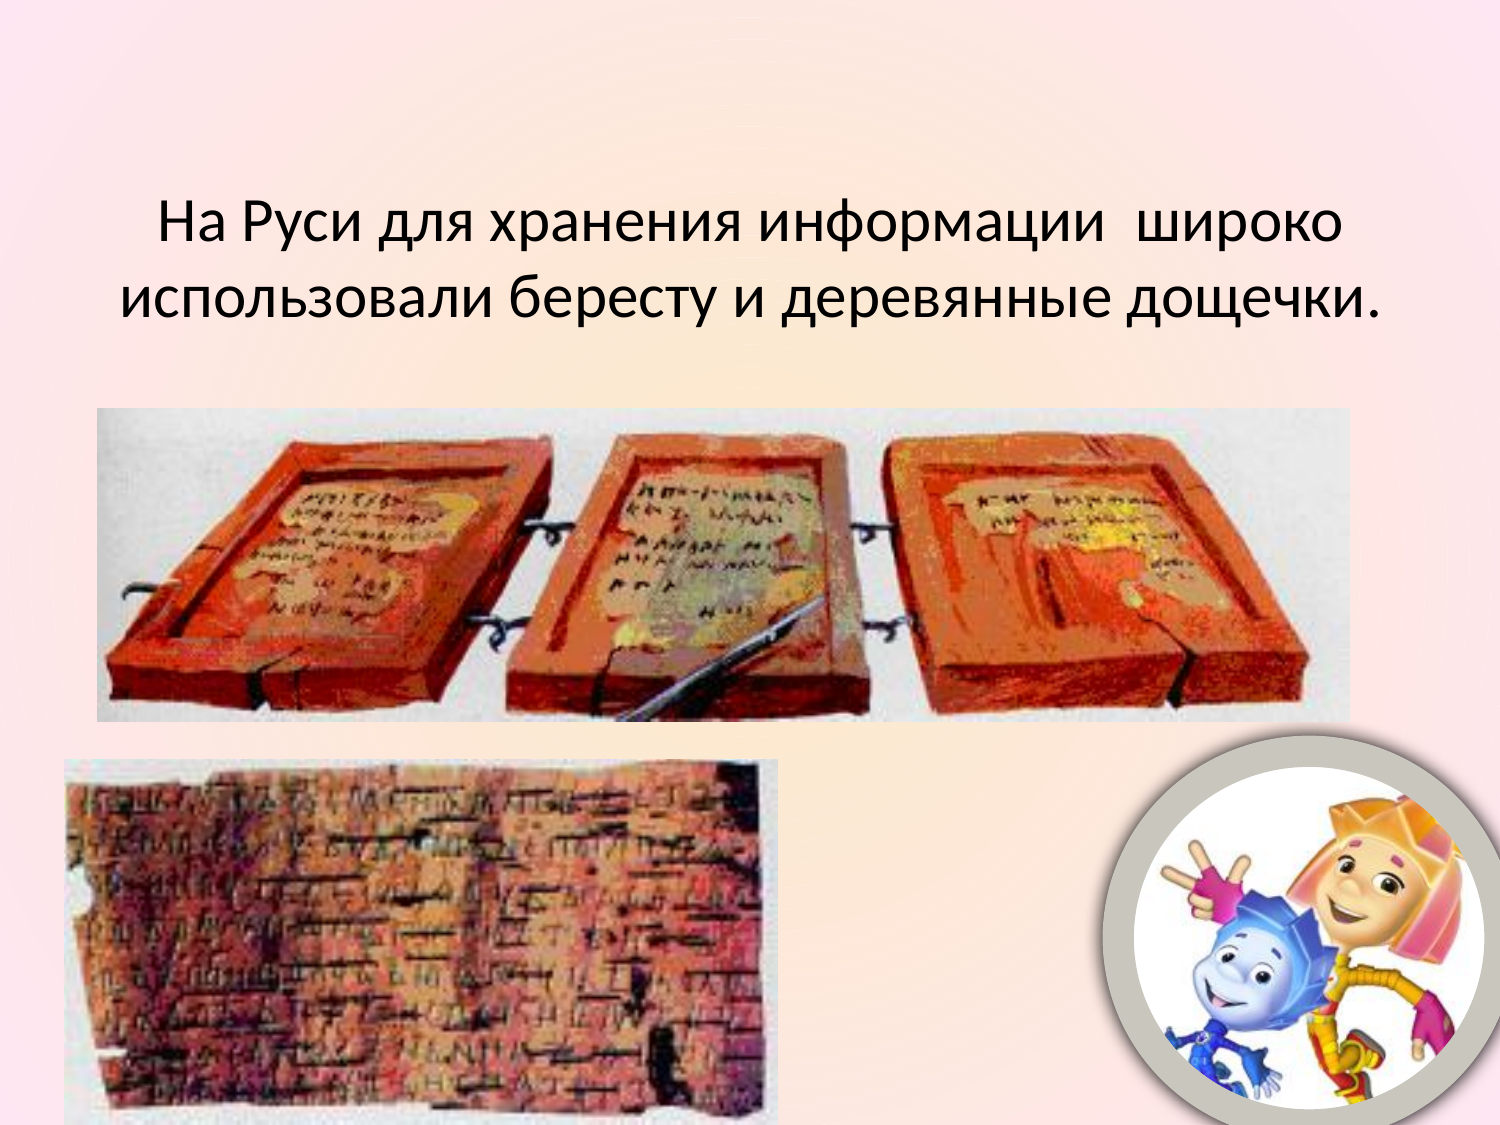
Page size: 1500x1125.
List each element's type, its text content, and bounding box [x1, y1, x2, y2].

picture [64, 759, 778, 1125]
picture [96, 408, 1350, 723]
title На Руси для хранения информации широко использовали бересту и деревянные дощечки. [76, 160, 1427, 349]
picture [1117, 750, 1500, 1125]
